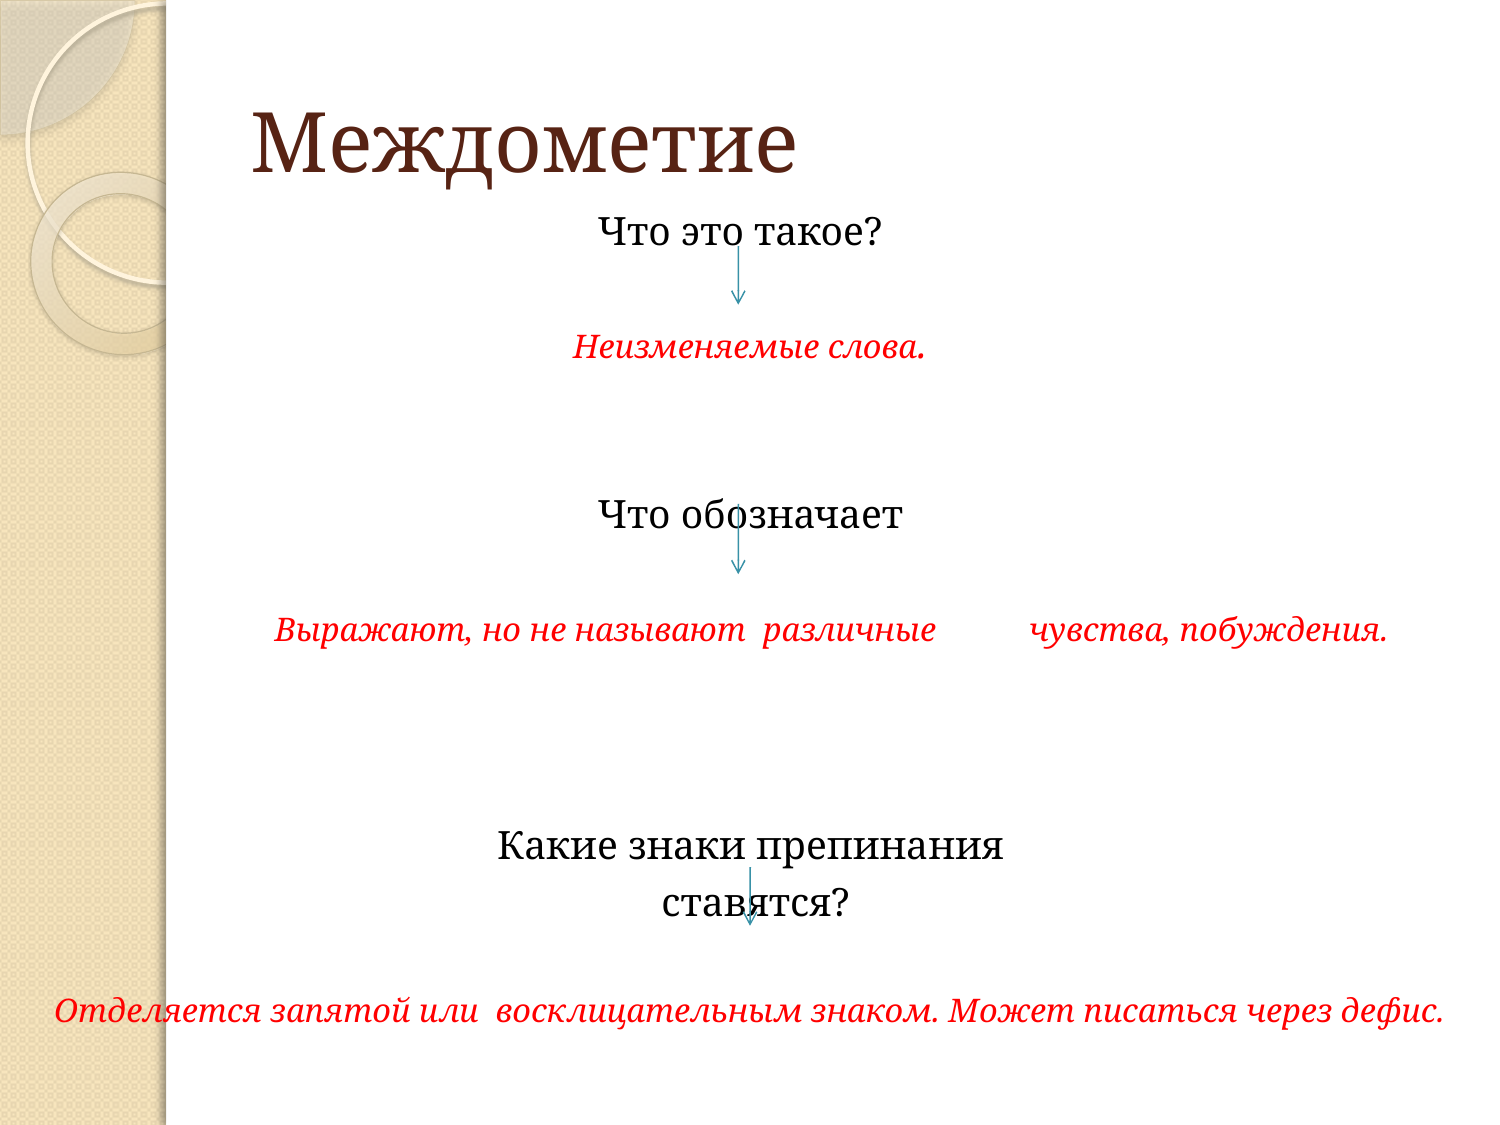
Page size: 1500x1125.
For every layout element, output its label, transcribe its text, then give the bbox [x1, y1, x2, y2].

title Междометие [235, 45, 1466, 233]
list Что это такое? Неизменяемые слова. Что обозначает Выражают, но не называют различные чувства, побуждения. Какие знаки препинания ставятся? Отделяется запятой или восклицательным знаком. Может писаться через дефис. [23, 199, 1465, 1079]
